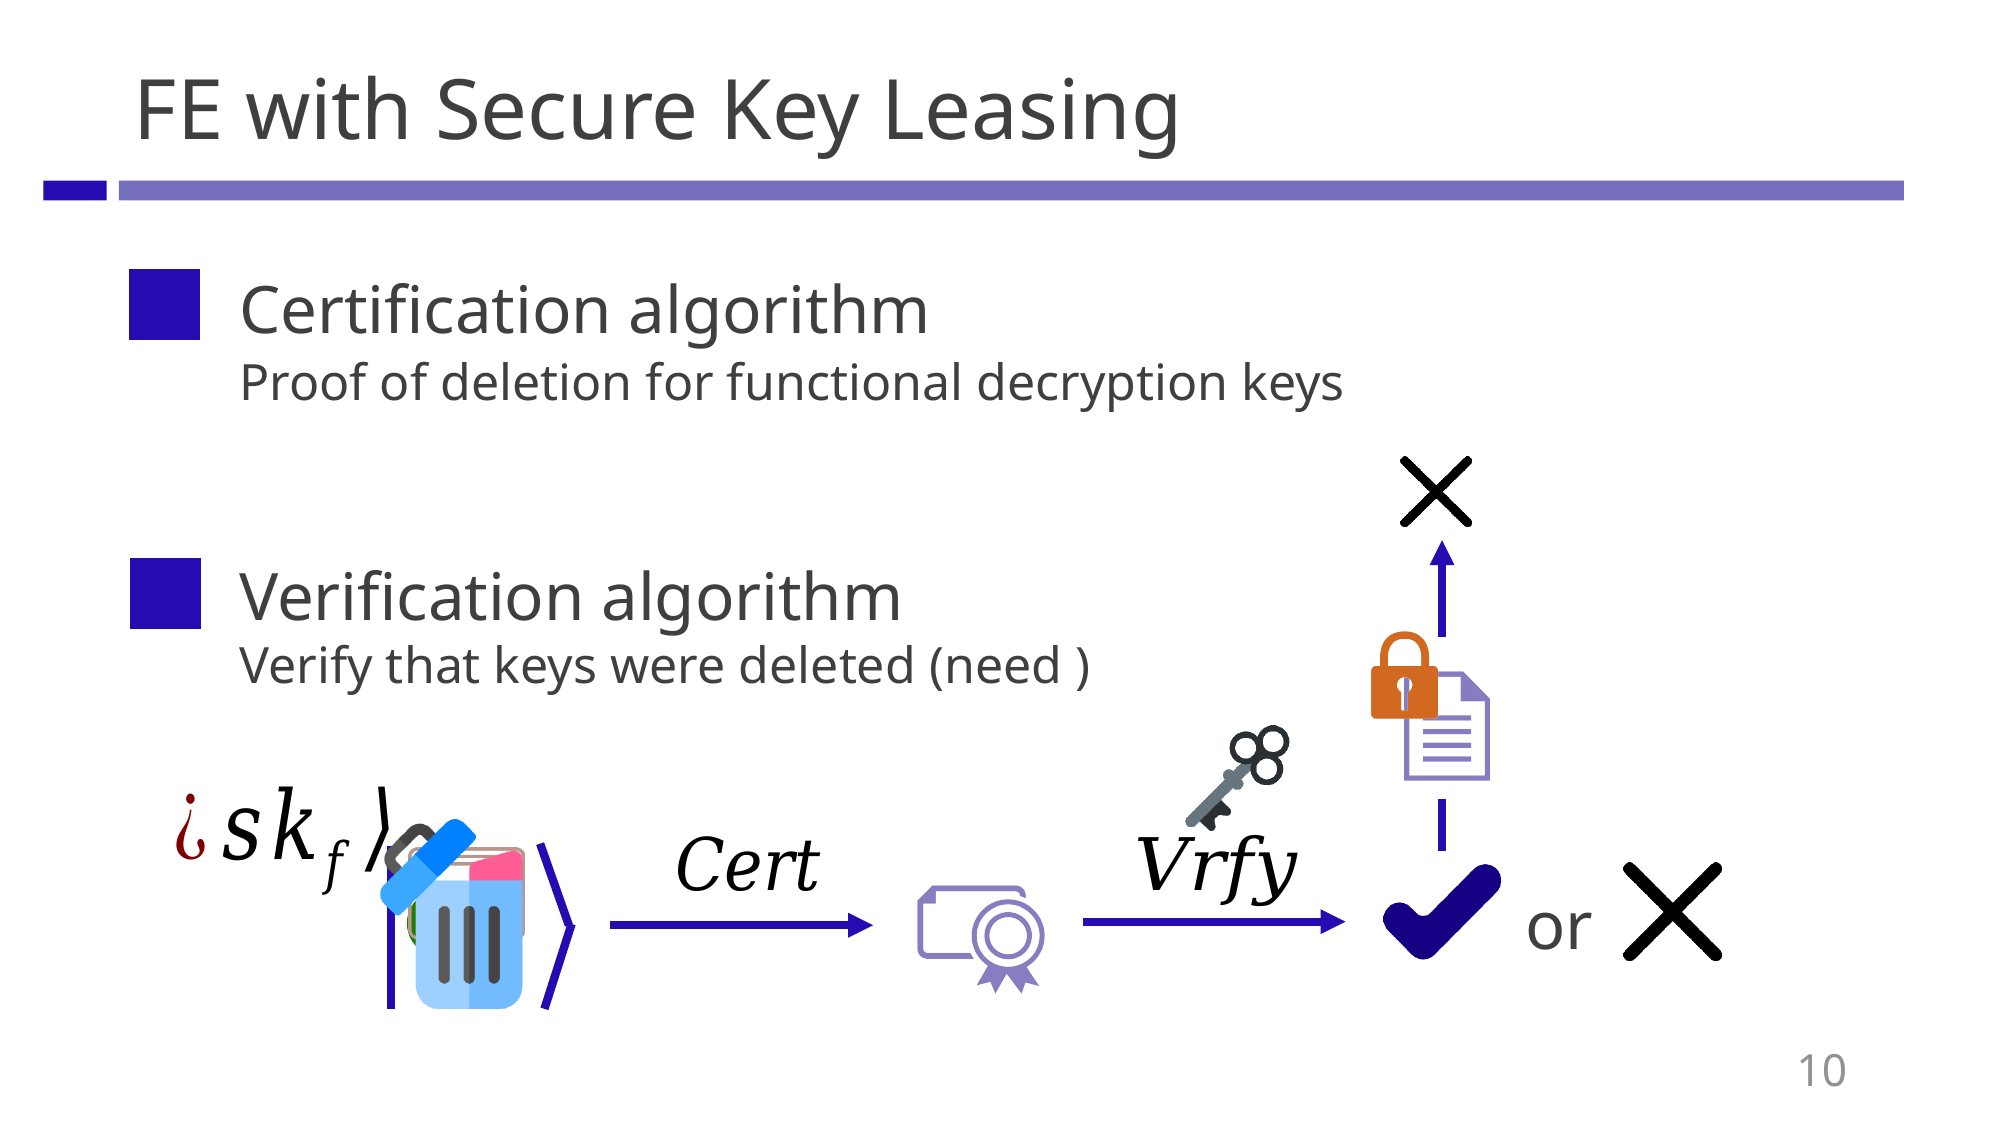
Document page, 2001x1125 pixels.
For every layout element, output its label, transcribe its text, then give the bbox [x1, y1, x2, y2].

list Proof of deletion for functional decryption keys [224, 349, 1863, 472]
picture [1383, 852, 1501, 971]
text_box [1361, 631, 1501, 781]
picture [1400, 456, 1472, 527]
picture [917, 875, 1046, 1004]
text_box or [1510, 875, 1609, 971]
slide_number 10 [1412, 1042, 1863, 1103]
title FE with Secure Key Leasing [118, 34, 1863, 191]
picture [356, 819, 546, 1009]
picture [1184, 725, 1290, 831]
picture [1623, 862, 1722, 961]
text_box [390, 835, 572, 1010]
